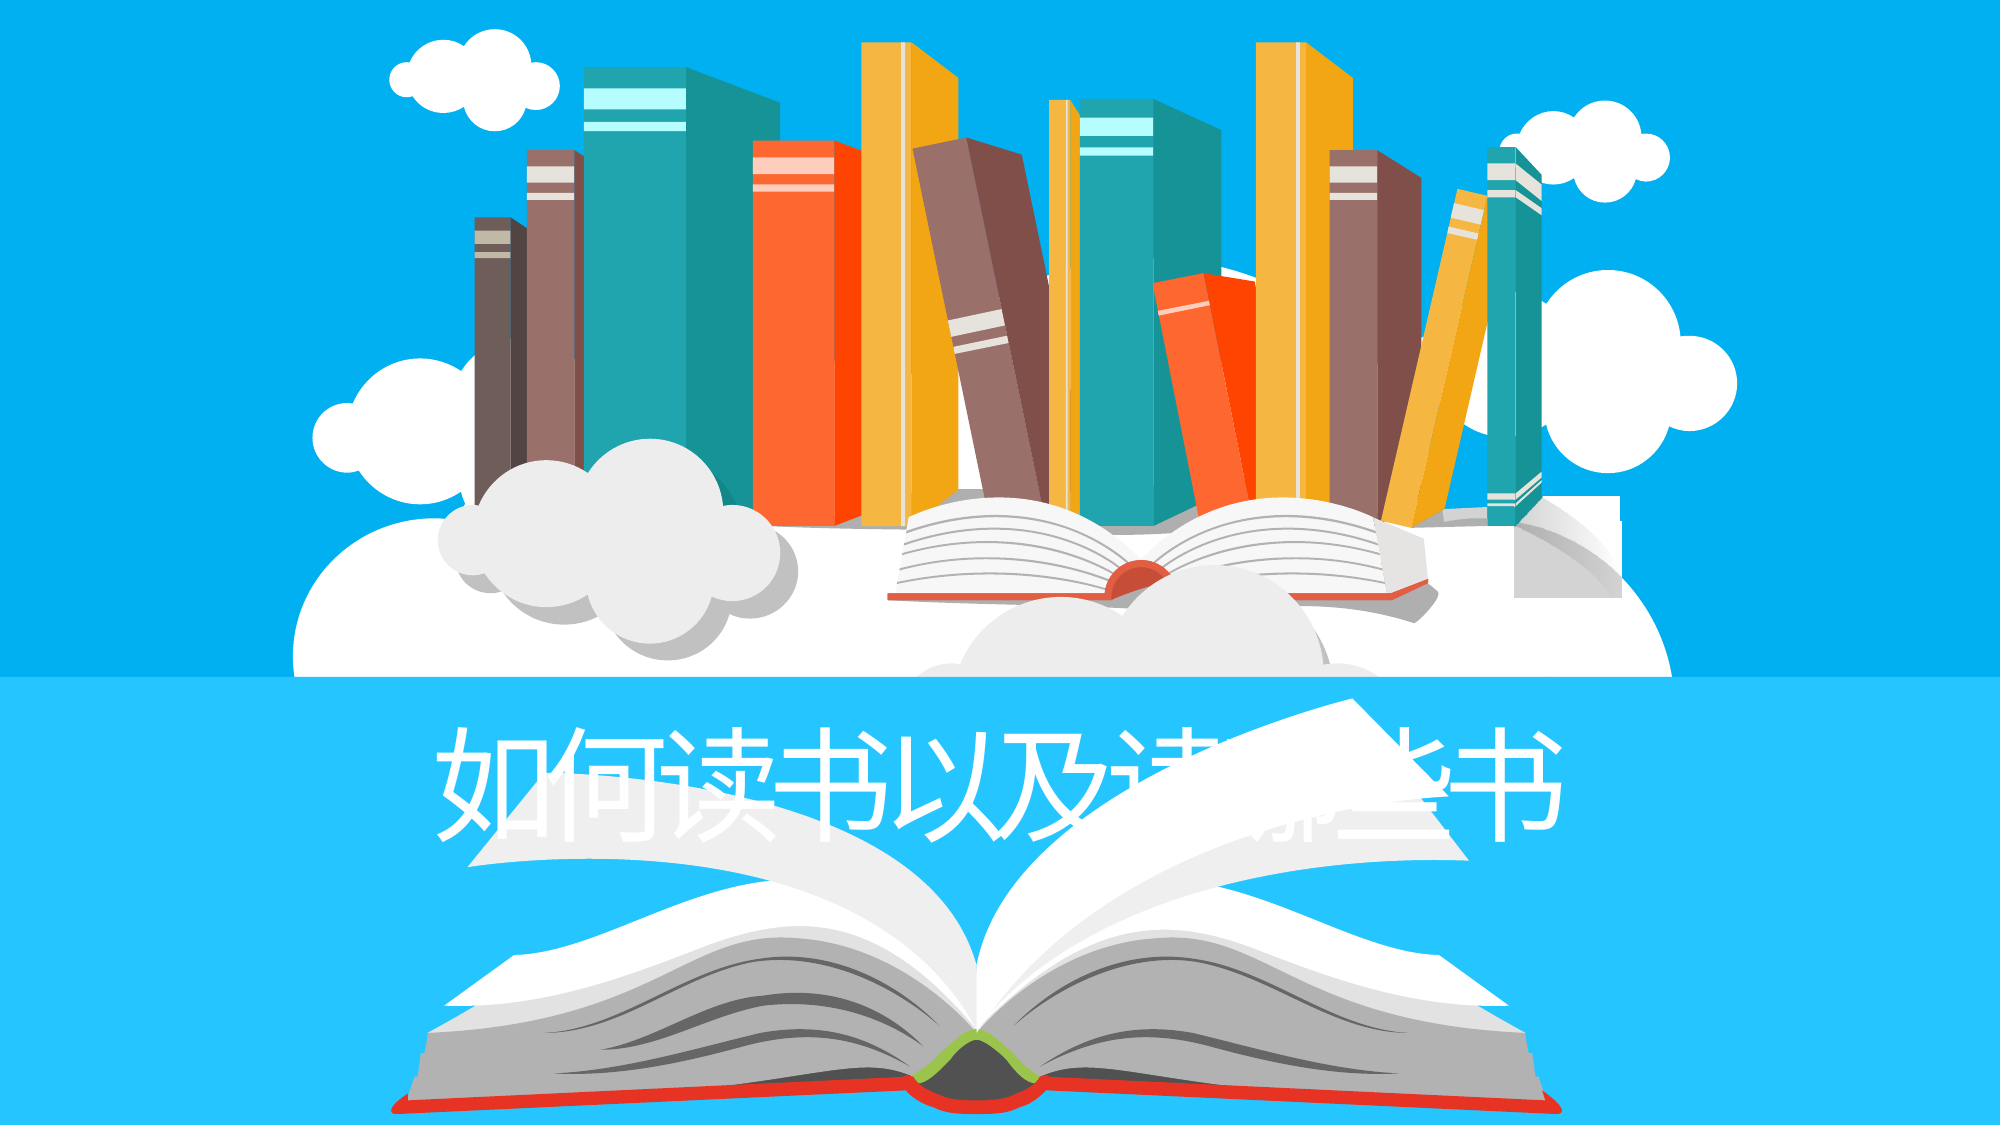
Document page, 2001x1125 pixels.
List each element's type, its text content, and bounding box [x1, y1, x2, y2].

picture [1514, 496, 1622, 598]
title 如何读书以及读哪些书 [184, 679, 1816, 906]
